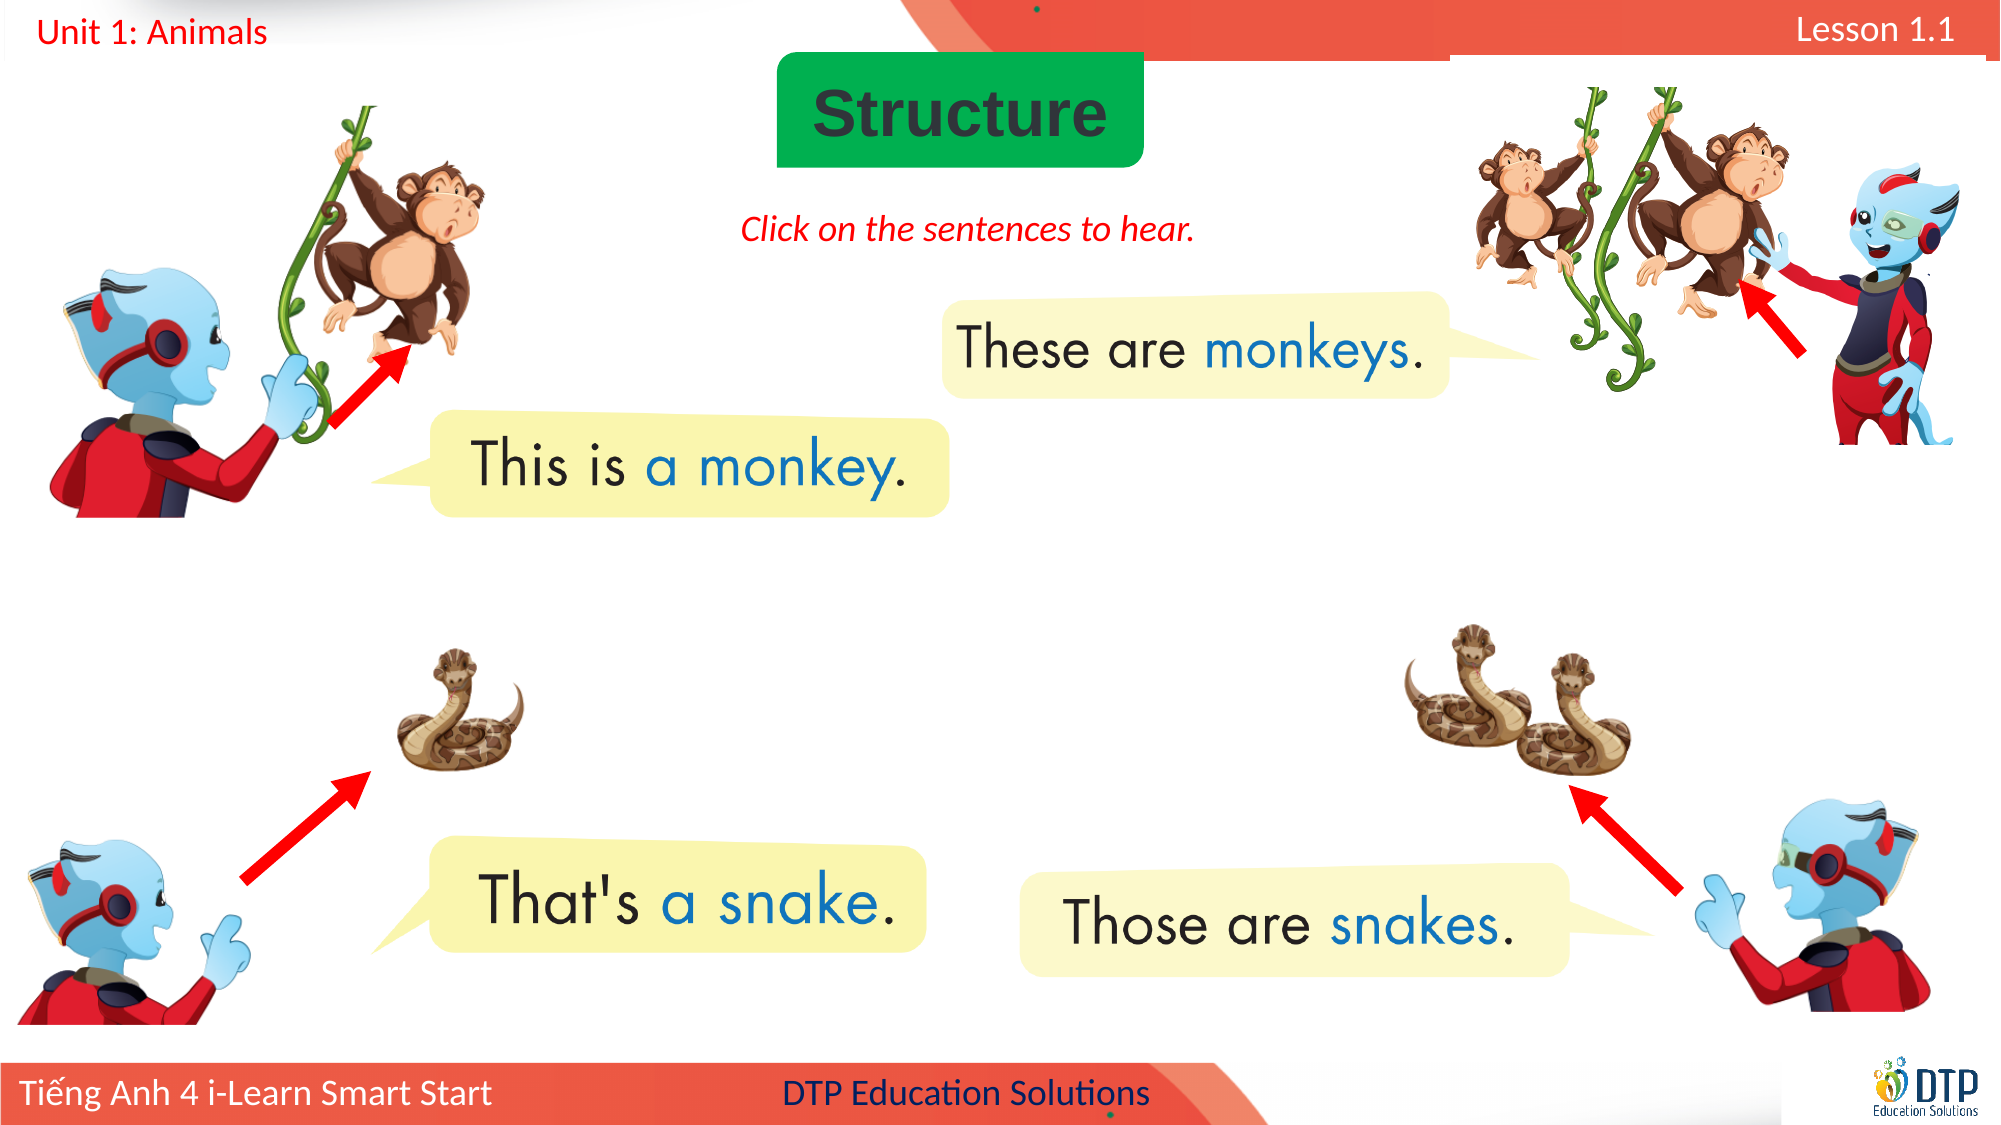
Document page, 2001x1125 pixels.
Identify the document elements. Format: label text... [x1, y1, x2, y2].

picture [0, 608, 961, 1057]
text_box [1568, 784, 1680, 893]
picture [2, 1063, 1782, 1125]
text_box Structure [776, 52, 1144, 168]
picture [1012, 594, 1986, 1125]
text_box Click on the sentences to hear. [725, 196, 1450, 257]
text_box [330, 344, 412, 426]
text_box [243, 771, 372, 882]
picture [0, 0, 2000, 553]
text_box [1738, 278, 1803, 355]
